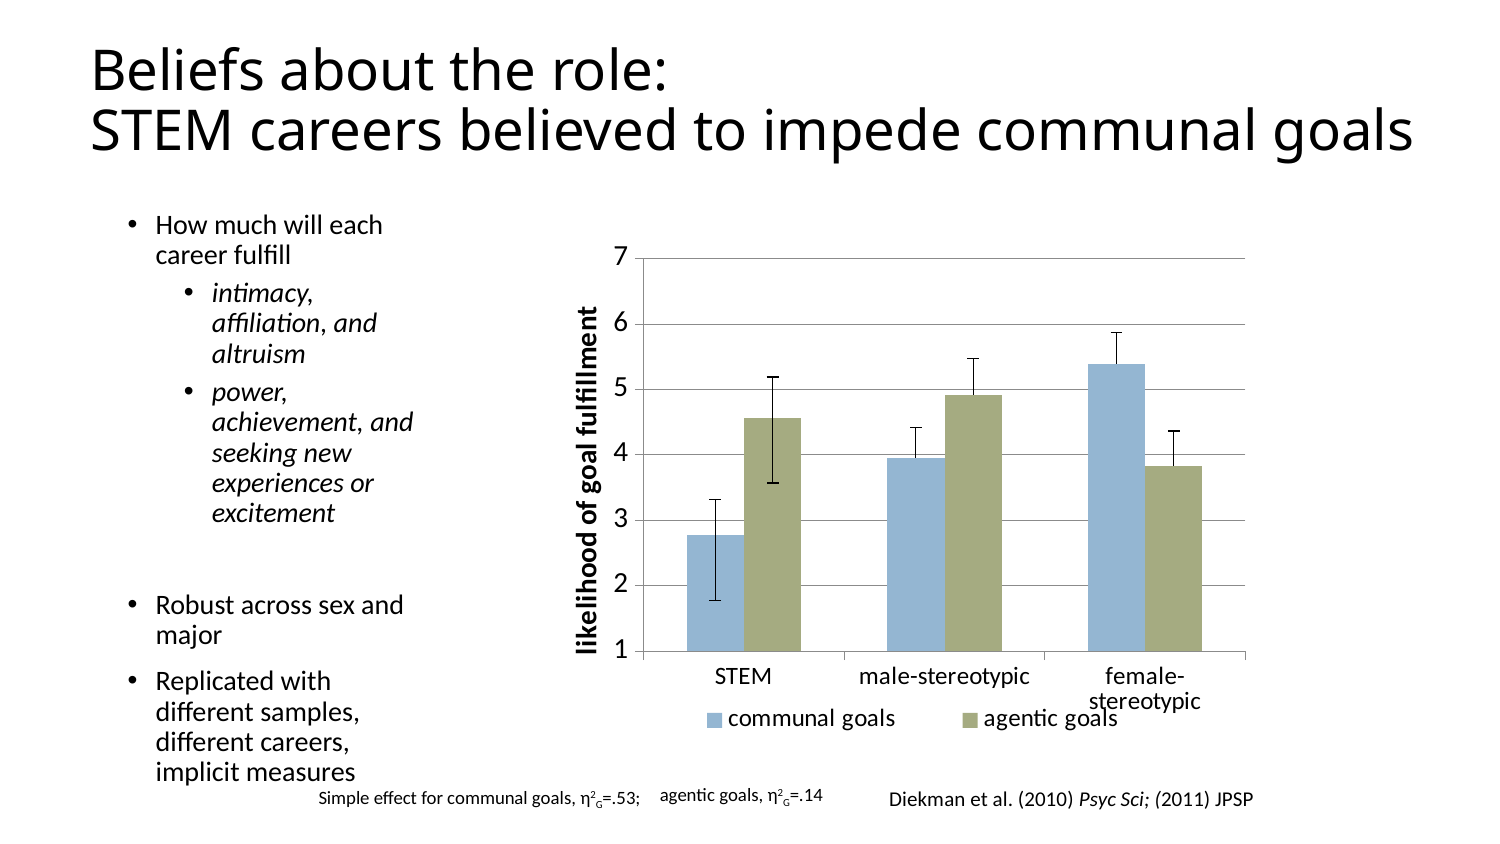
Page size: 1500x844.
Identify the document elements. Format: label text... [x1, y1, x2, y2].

text_box agentic goals, η2G=.14 [645, 775, 843, 816]
list How much will each career fulfill intimacy, affiliation, and altruism power, achievement, and seeking new experiences or excitement Robust across sex and major Replicated with different samples, different careers, implicit measures [112, 202, 444, 694]
chart [553, 233, 1304, 773]
title Beliefs about the role: STEM careers believed to impede communal goals [75, 54, 1435, 150]
text_box Diekman et al. (2010) Psyc Sci; (2011) JPSP [874, 778, 1269, 819]
text_box Simple effect for communal goals, η2G=.53; [303, 778, 656, 819]
